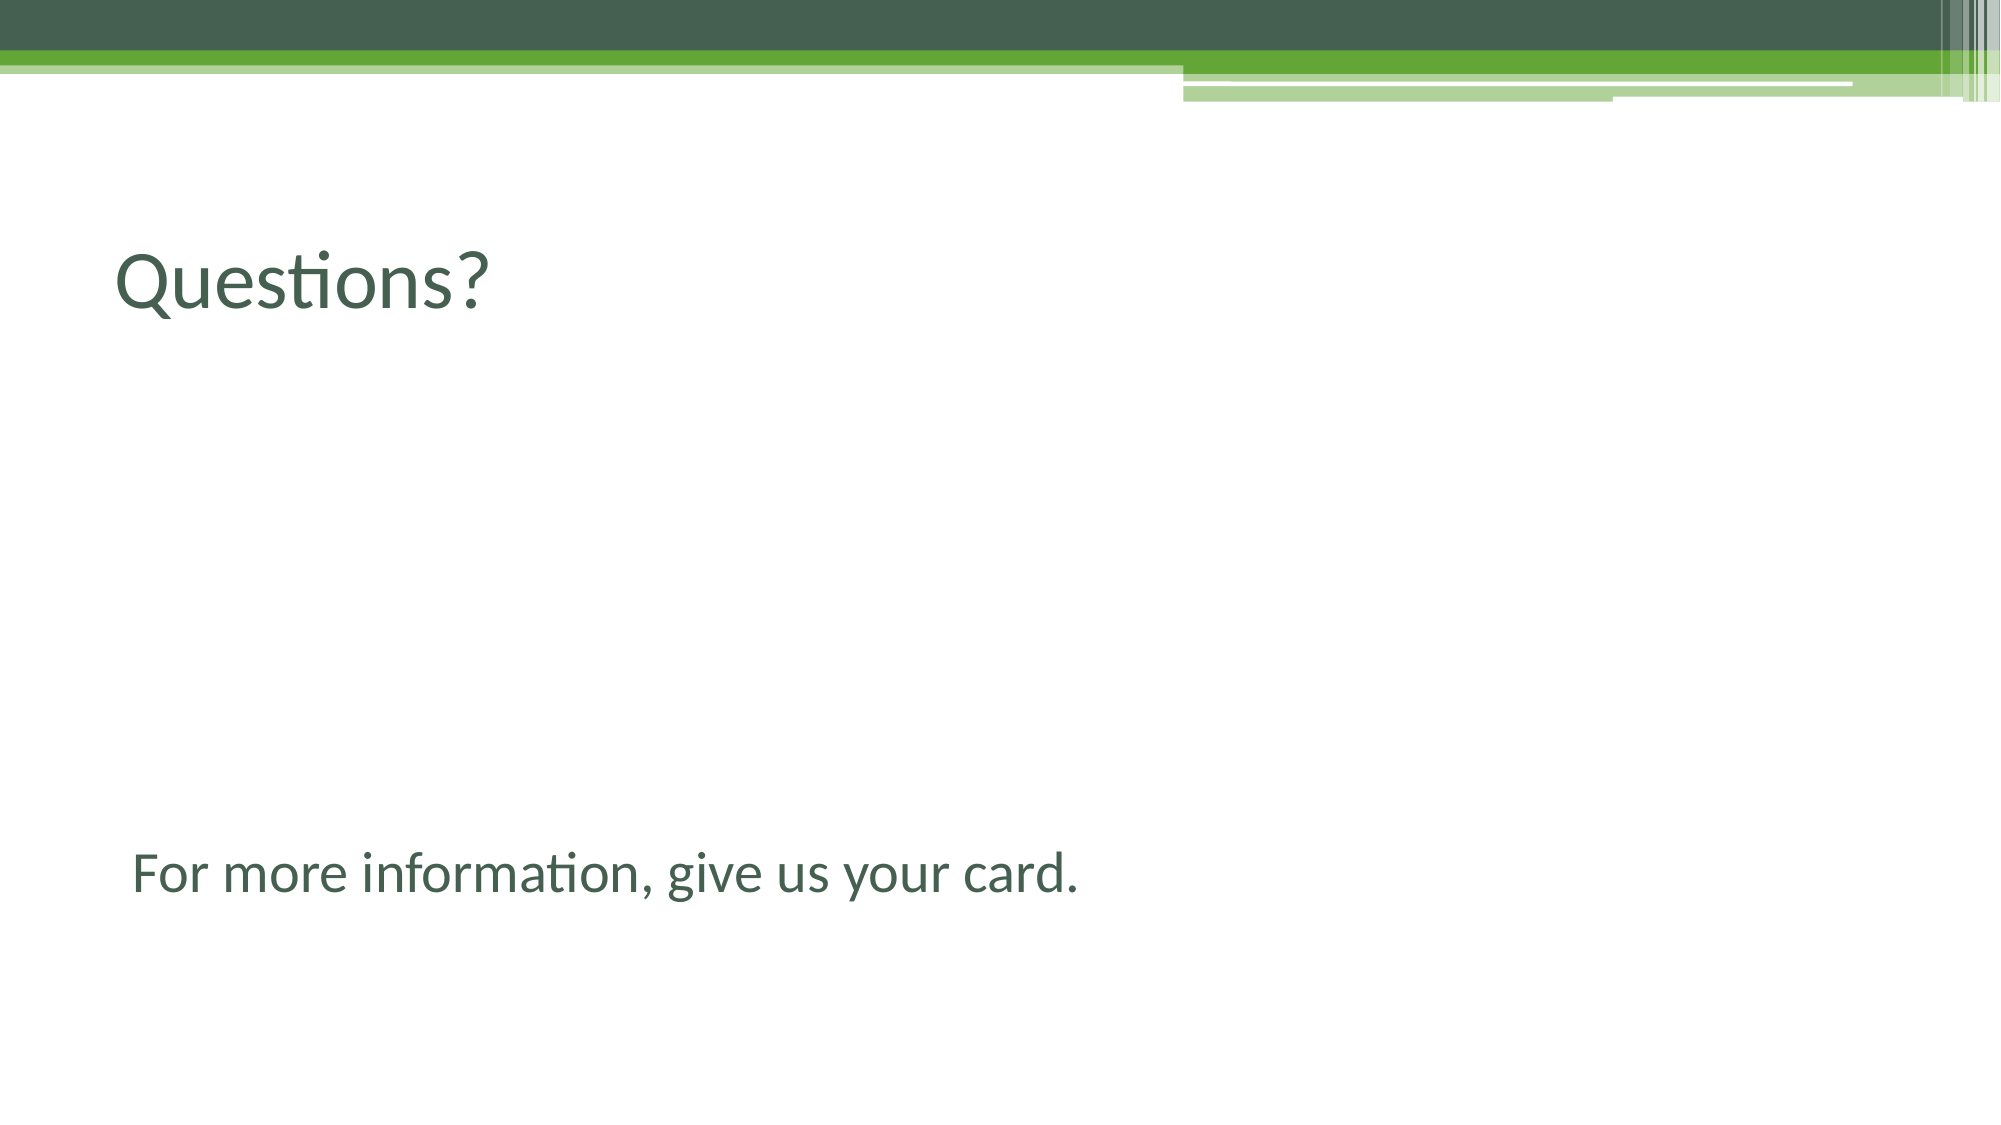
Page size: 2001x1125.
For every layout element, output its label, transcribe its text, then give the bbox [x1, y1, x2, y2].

title Questions? [99, 187, 1900, 363]
list For more information, give us your card. [99, 368, 1900, 1079]
